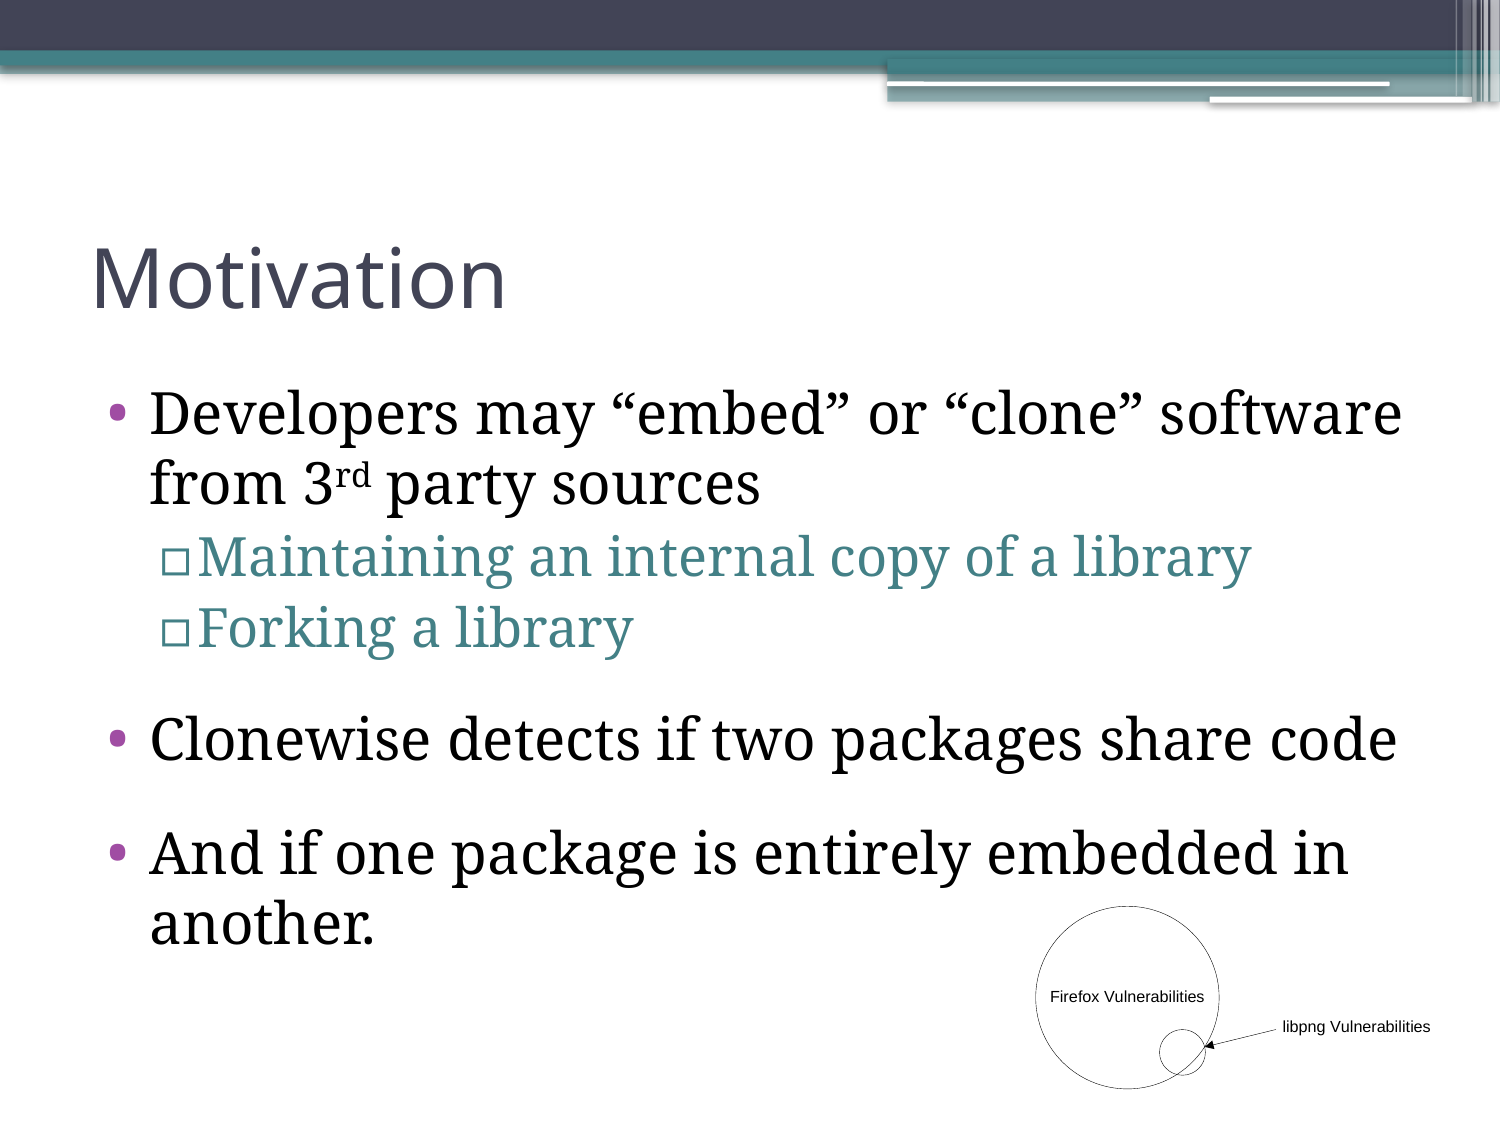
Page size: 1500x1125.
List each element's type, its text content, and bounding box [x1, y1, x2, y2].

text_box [1033, 903, 1441, 1092]
list Developers may “embed” or “clone” software from 3rd party sources Maintaining an internal copy of a library Forking a library Clonewise detects if two packages share code And if one package is entirely embedded in another. [75, 368, 1425, 1079]
title Motivation [75, 187, 1425, 363]
